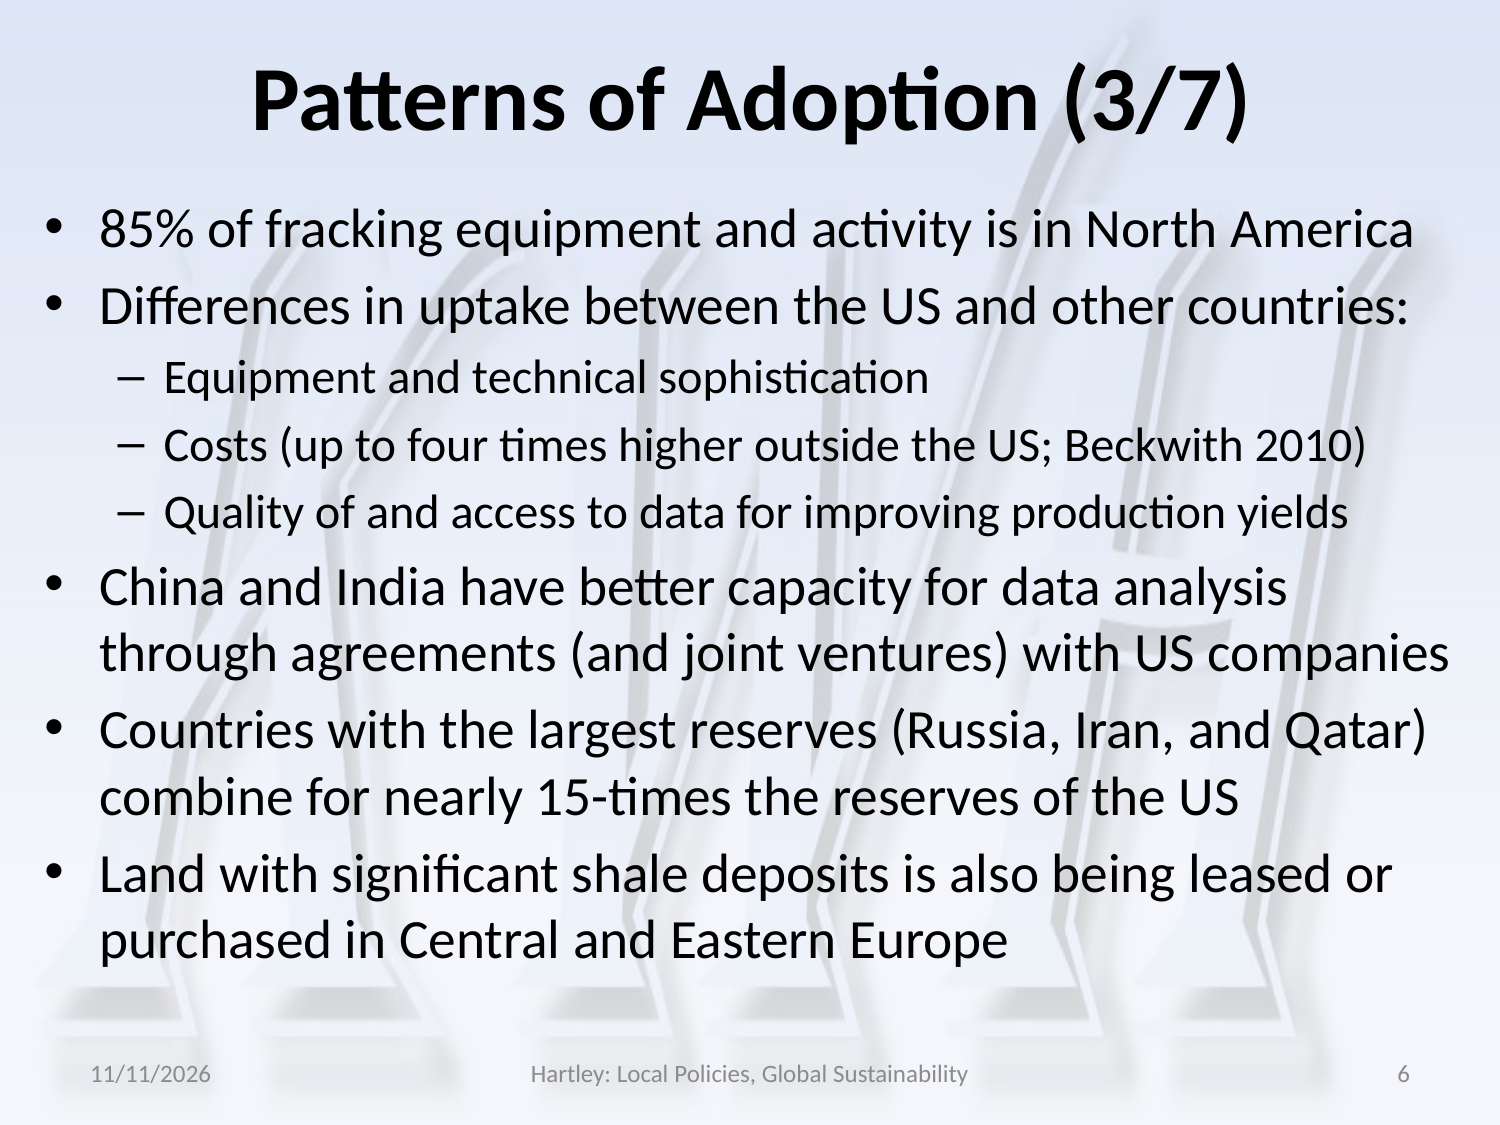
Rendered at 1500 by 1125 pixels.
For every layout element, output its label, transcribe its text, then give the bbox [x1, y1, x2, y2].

footer Hartley: Local Policies, Global Sustainability [512, 1042, 988, 1103]
title Patterns of Adoption (3/7) [76, 0, 1427, 184]
list 85% of fracking equipment and activity is in North America Differences in uptake between the US and other countries: Equipment and technical sophistication Costs (up to four times higher outside the US; Beckwith 2010) Quality of and access to data for improving production yields China and India have better capacity for data analysis through agreements (and joint ventures) with US companies Countries with the largest reserves (Russia, Iran, and Qatar) combine for nearly 15-times the reserves of the US Land with significant shale deposits is also being leased or purchased in Central and Eastern Europe [29, 184, 1471, 1059]
slide_number 6 [1074, 1042, 1425, 1103]
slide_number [75, 1042, 425, 1103]
